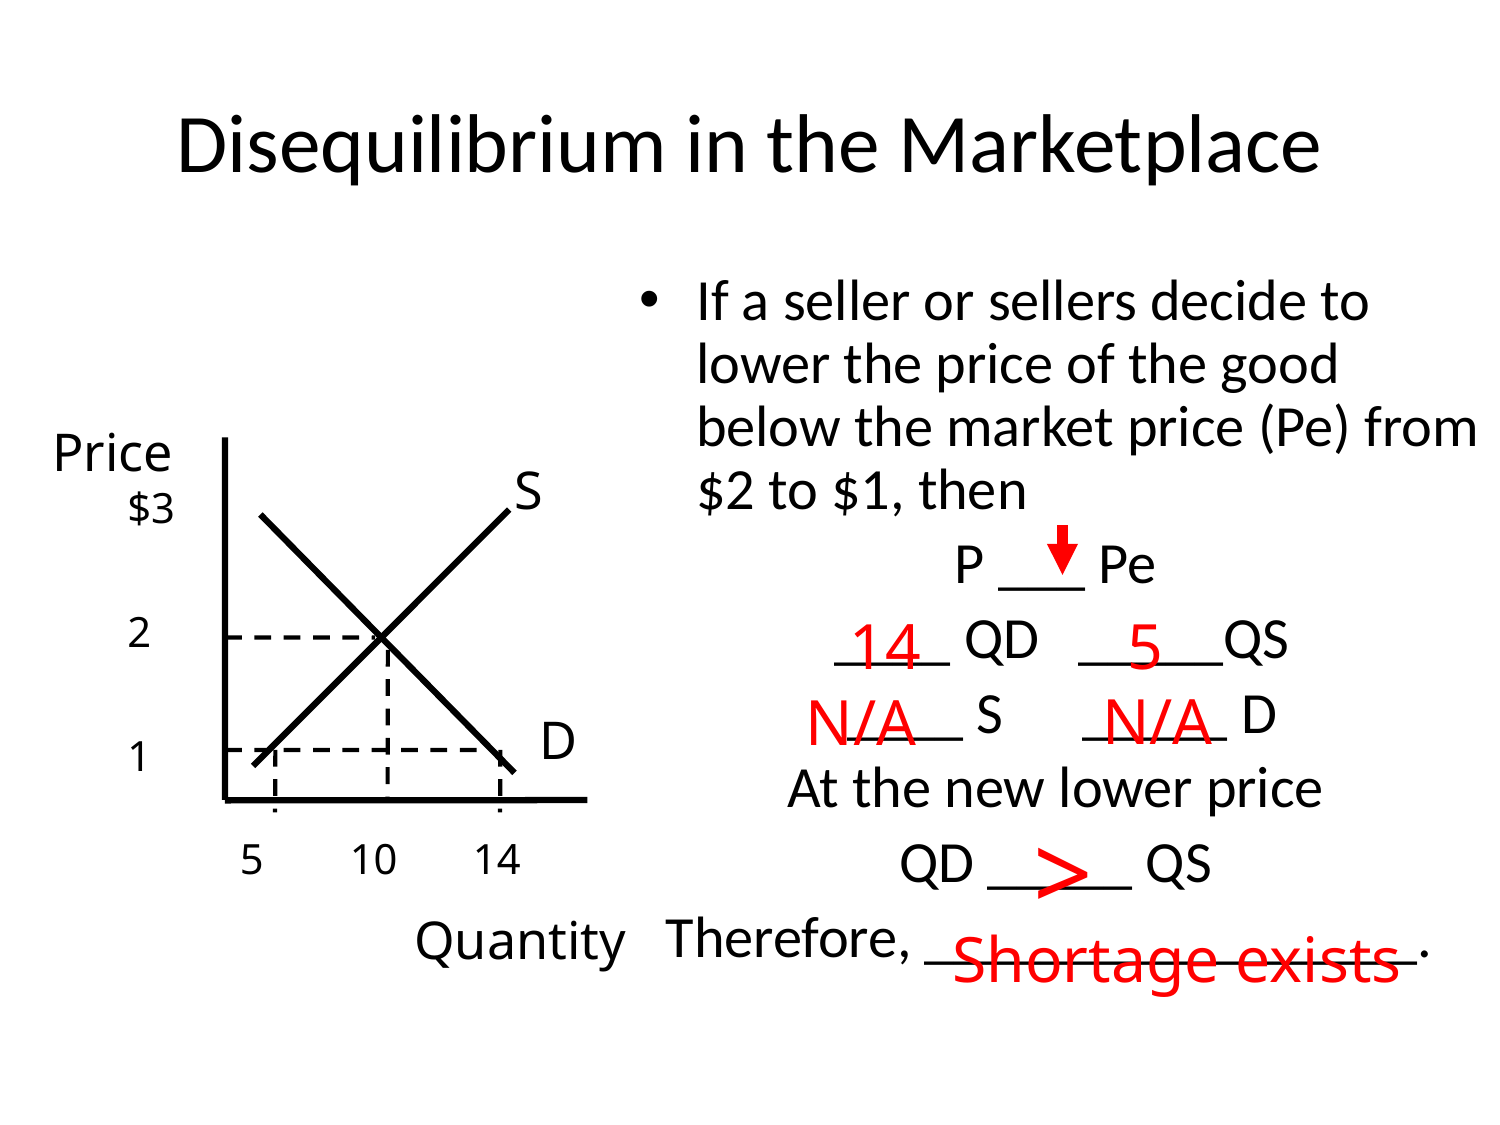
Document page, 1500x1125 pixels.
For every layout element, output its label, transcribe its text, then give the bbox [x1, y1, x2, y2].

text_box [1056, 524, 1069, 575]
list If a seller or sellers decide to lower the price of the good below the market price (Pe) from $2 to $1, then P ___ Pe ____ QD _____QS ____ S _____ D At the new lower price QD _____ QS Therefore, _________________. [624, 262, 1500, 1125]
text_box N/A [1087, 675, 1288, 765]
text_box 5 [1112, 600, 1225, 675]
text_box 14 [834, 600, 948, 675]
title Disequilibrium in the Marketplace [75, 45, 1425, 233]
text_box N/A [791, 675, 992, 766]
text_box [37, 412, 688, 978]
text_box > [1018, 799, 1157, 912]
text_box Shortage exists [937, 912, 1475, 1003]
